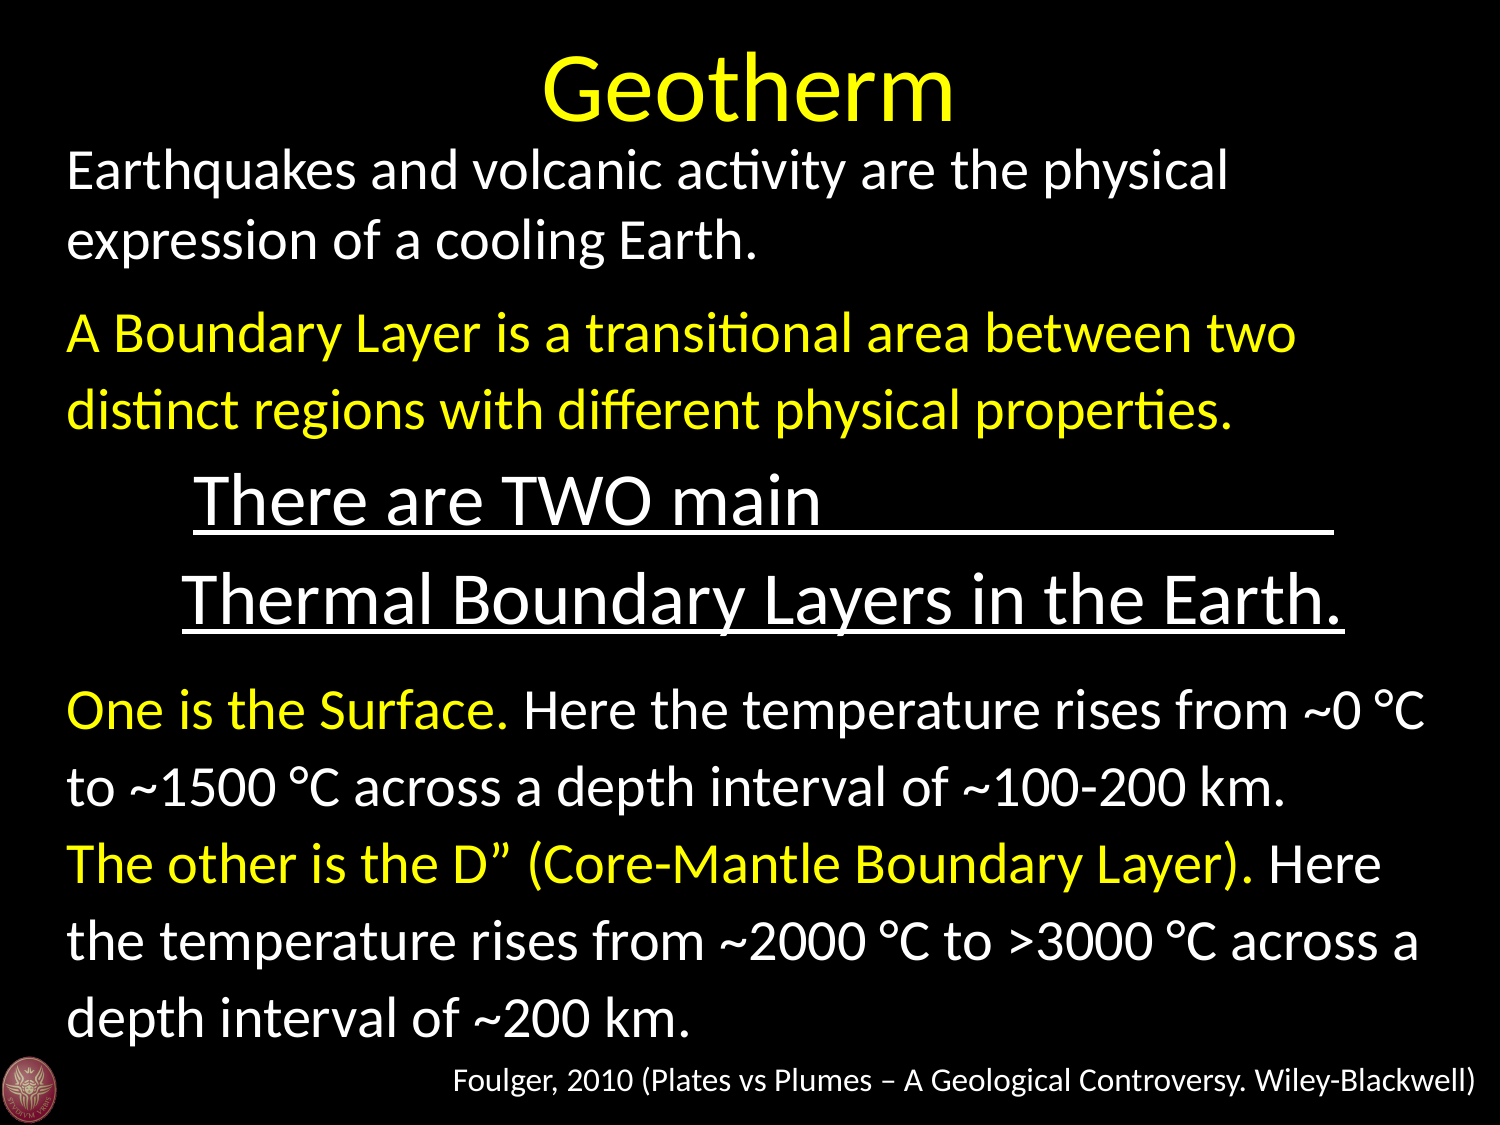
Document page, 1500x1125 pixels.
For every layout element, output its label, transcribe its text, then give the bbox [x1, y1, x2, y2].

text_box Earthquakes and volcanic activity are the physical expression of a cooling Earth. [52, 123, 1475, 279]
text_box A Boundary Layer is a transitional area between two distinct regions with different physical properties. There are TWO main Thermal Boundary Layers in the Earth. One is the Surface. Here the temperature rises from ~0 °C to ~1500 °C across a depth interval of ~100-200 km. The other is the D” (Core-Mantle Boundary Layer). Here the temperature rises from ~2000 °C to >3000 °C across a depth interval of ~200 km. [52, 279, 1475, 1057]
text_box Foulger, 2010 (Plates vs Plumes – A Geological Controversy. Wiley-Blackwell) [408, 1051, 1493, 1106]
text_box Geotherm [0, 14, 1500, 150]
picture [0, 1055, 60, 1125]
